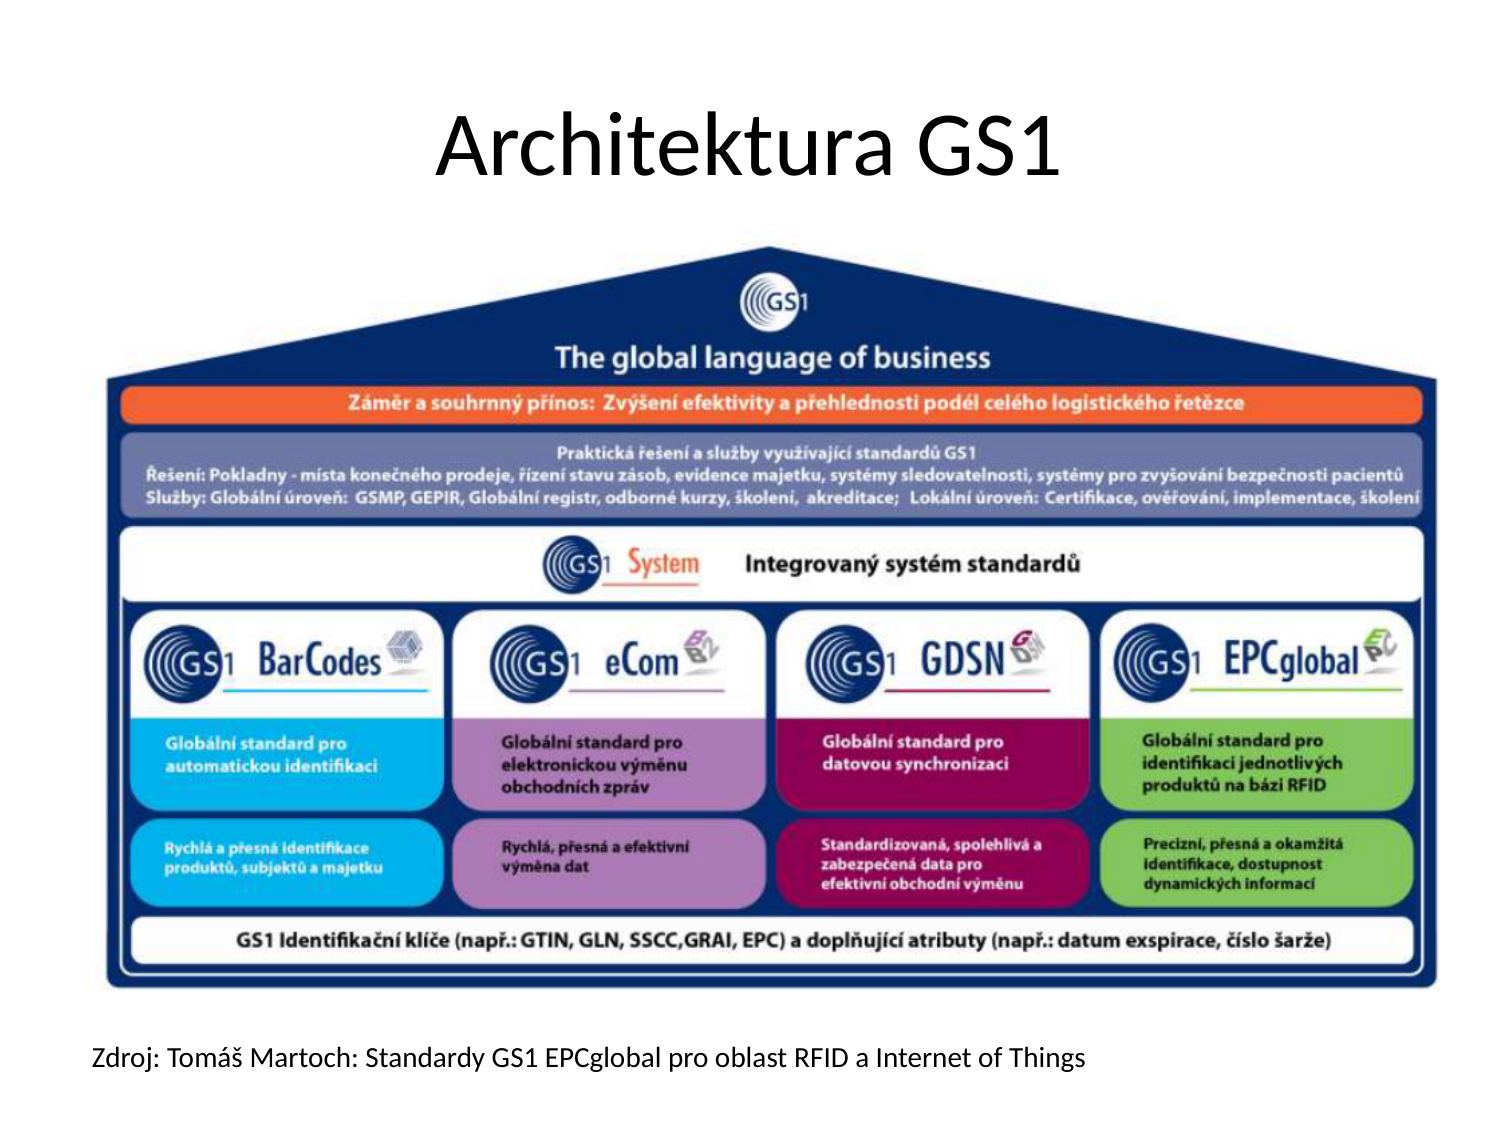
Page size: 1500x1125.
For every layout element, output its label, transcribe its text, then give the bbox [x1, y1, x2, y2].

text_box Zdroj: Tomáš Martoch: Standardy GS1 EPCglobal pro oblast RFID a Internet of Things [77, 1039, 1306, 1081]
title Architektura GS1 [75, 45, 1425, 228]
picture [76, 229, 1453, 1032]
